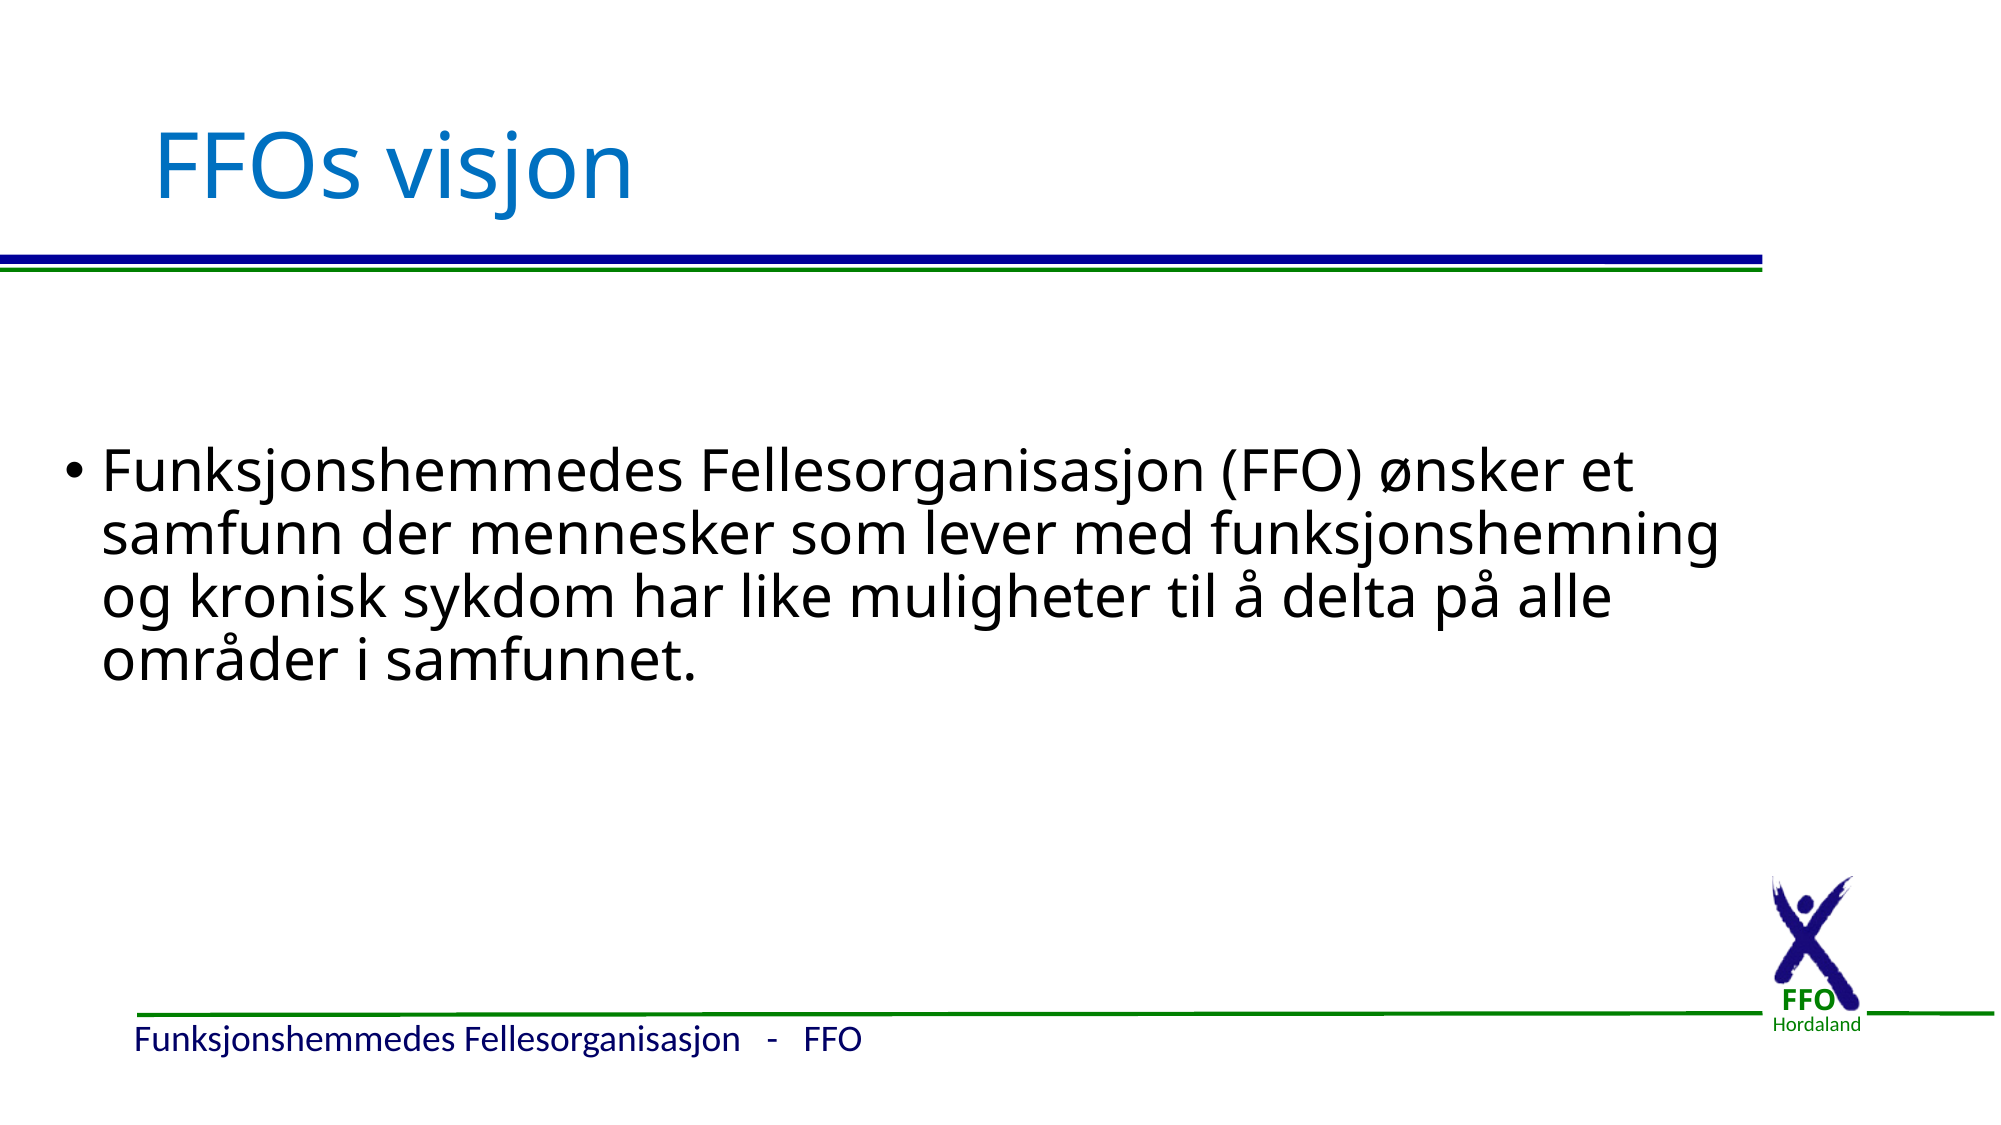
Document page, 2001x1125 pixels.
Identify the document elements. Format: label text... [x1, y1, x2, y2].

list Funksjonshemmedes Fellesorganisasjon (FFO) ønsker et samfunn der mennesker som lever med funksjonshemning og kronisk sykdom har like muligheter til å delta på alle områder i samfunnet. [49, 259, 1775, 973]
picture [1772, 876, 1863, 1014]
title FFOs visjon [137, 59, 1863, 278]
